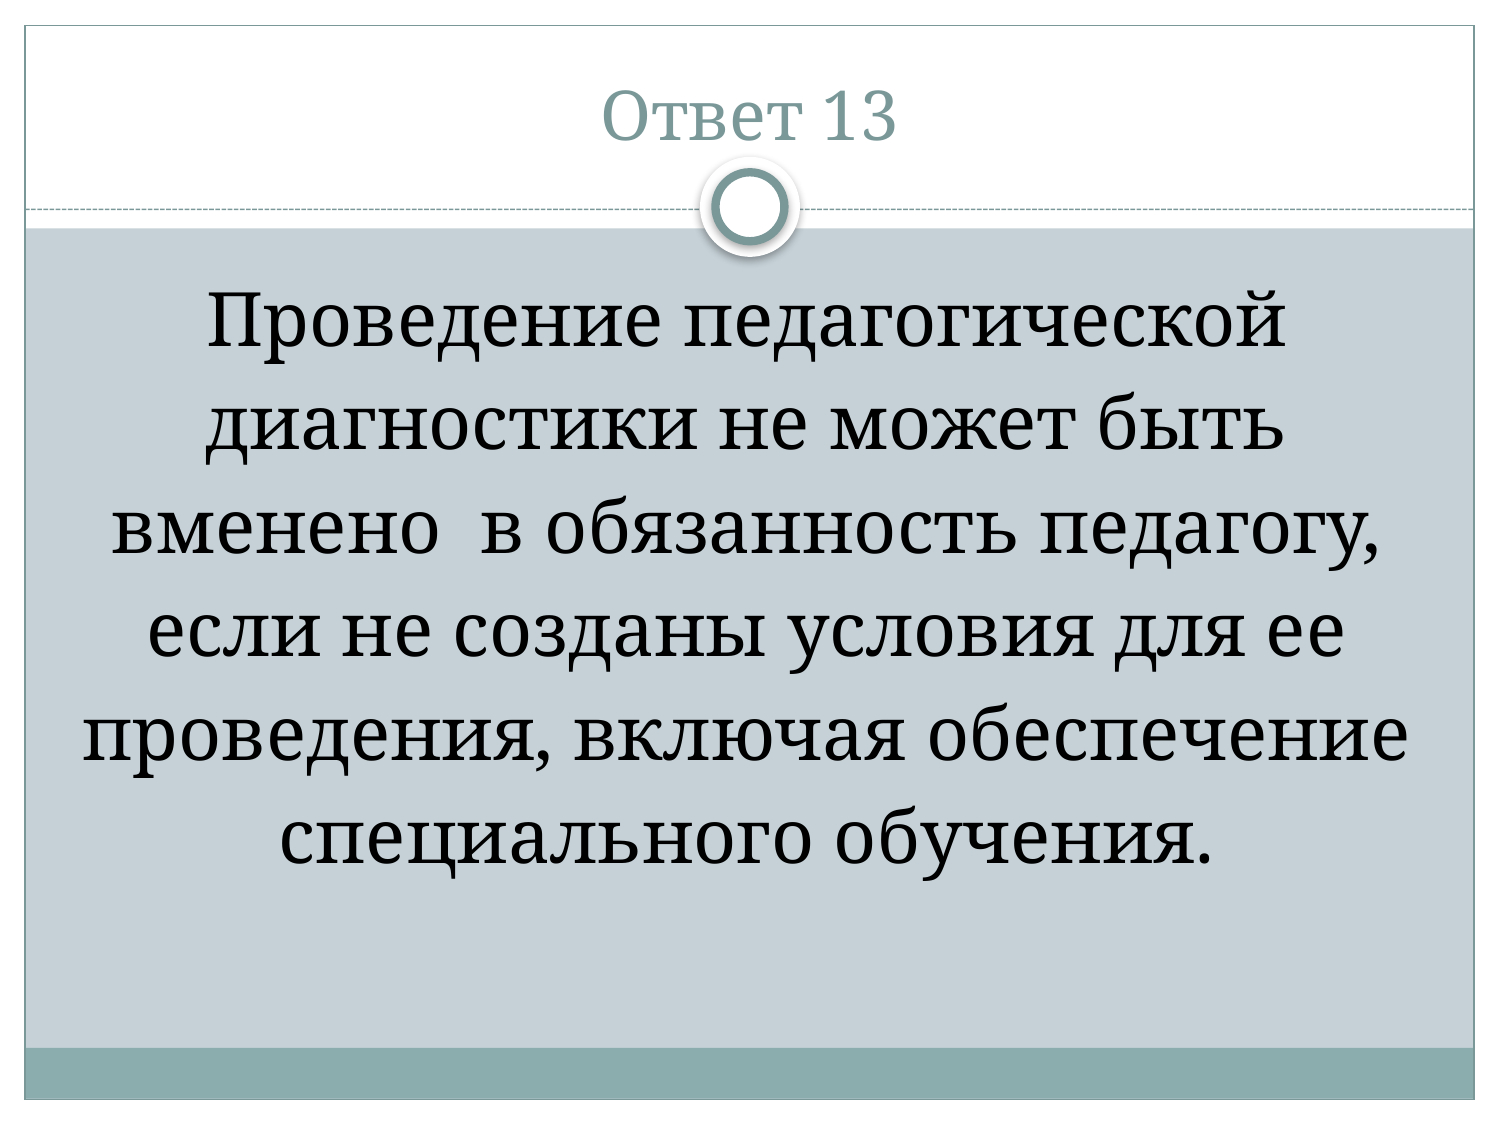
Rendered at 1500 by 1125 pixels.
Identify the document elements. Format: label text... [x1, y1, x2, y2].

title Ответ 13 [49, 37, 1450, 162]
list Проведение педагогической диагностики не может быть вменено в обязанность педагогу, если не созданы условия для ее проведения, включая обеспечение специального обучения. [49, 250, 1445, 1001]
